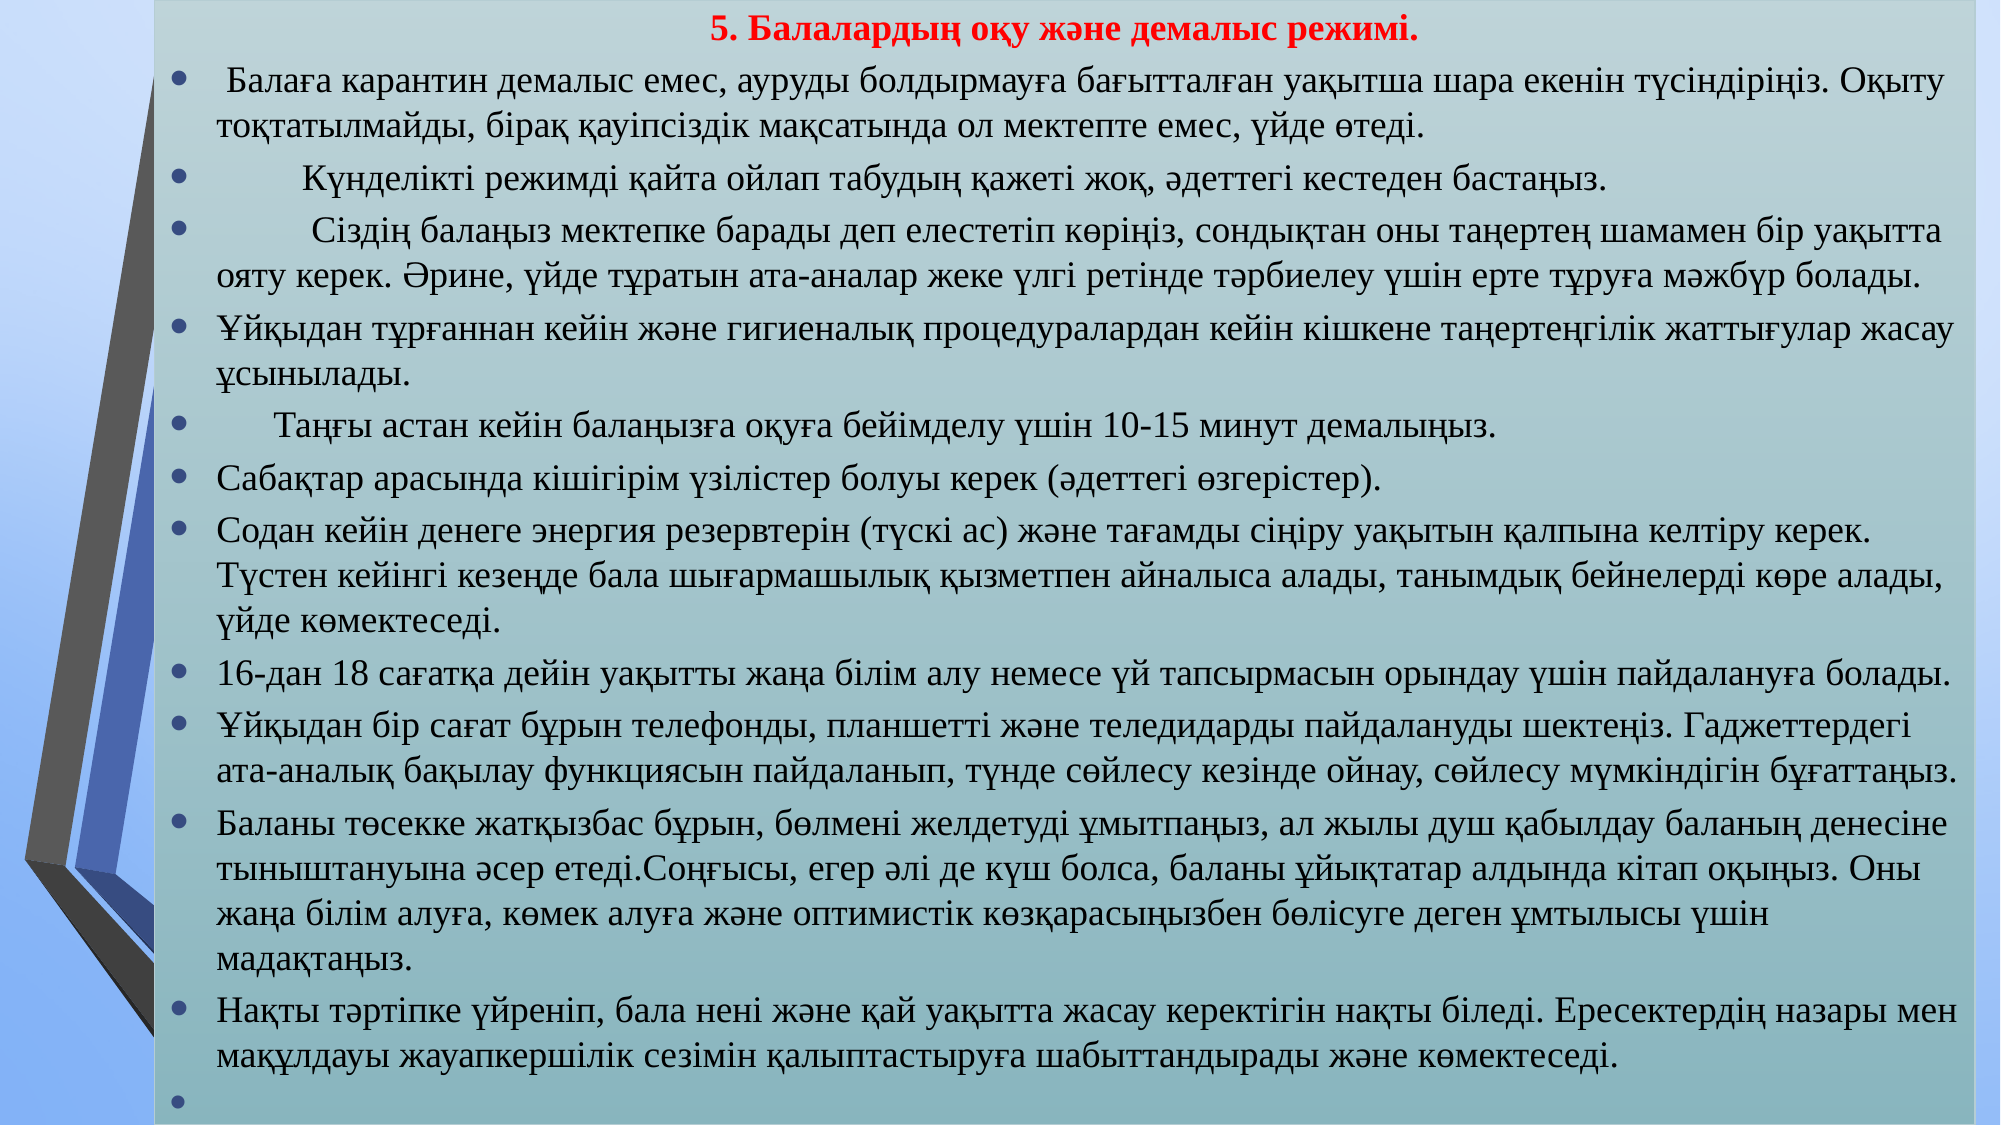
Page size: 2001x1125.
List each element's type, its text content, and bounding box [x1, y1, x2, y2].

list 5. Балалардың оқу және демалыс режимі. Балаға карантин демалыс емес, ауруды болдырмауға бағытталған уақытша шара екенін түсіндіріңіз. Оқыту тоқтатылмайды, бірақ қауіпсіздік мақсатында ол мектепте емес, үйде өтеді. Күнделікті режимді қайта ойлап табудың қажеті жоқ, әдеттегі кестеден бастаңыз. Сіздің балаңыз мектепке барады деп елестетіп көріңіз, сондықтан оны таңертең шамамен бір уақытта ояту керек. Әрине, үйде тұратын ата-аналар жеке үлгі ретінде тәрбиелеу үшін ерте тұруға мәжбүр болады. Ұйқыдан тұрғаннан кейін және гигиеналық процедуралардан кейін кішкене таңертеңгілік жаттығулар жасау ұсынылады. Таңғы астан кейін балаңызға оқуға бейімделу үшін 10-15 минут демалыңыз. Сабақтар арасында кішігірім үзілістер болуы керек (әдеттегі өзгерістер). Содан кейін денеге энергия резервтерін (түскі ас) және тағамды сіңіру уақытын қалпына келтіру керек. Түстен кейінгі кезеңде бала шығармашылық қызметпен айналыса алады, танымдық бейнелерді көре алады, үйде көмектеседі. 16-дан 18 сағатқа дейін уақытты жаңа білім алу немесе үй тапсырмасын орындау үшін пайдалануға болады. Ұйқыдан бір сағат бұрын телефонды, планшетті және теледидарды пайдалануды шектеңіз. Гаджеттердегі ата-аналық бақылау функциясын пайдаланып, түнде сөйлесу кезінде ойнау, сөйлесу мүмкіндігін бұғаттаңыз. Баланы төсекке жатқызбас бұрын, бөлмені желдетуді ұмытпаңыз, ал жылы душ қабылдау баланың денесіне тыныштануына әсер етеді.Соңғысы, егер әлі де күш болса, баланы ұйықтатар алдында кітап оқыңыз. Оны жаңа білім алуға, көмек алуға және оптимистік көзқарасыңызбен бөлісуге деген ұмтылысы үшін мадақтаңыз. Нақты тәртіпке үйреніп, бала нені және қай уақытта жасау керектігін нақты біледі. Ересектердің назары мен мақұлдауы жауапкершілік сезімін қалыптастыруға шабыттандырады және көмектеседі. [154, 0, 1976, 1125]
